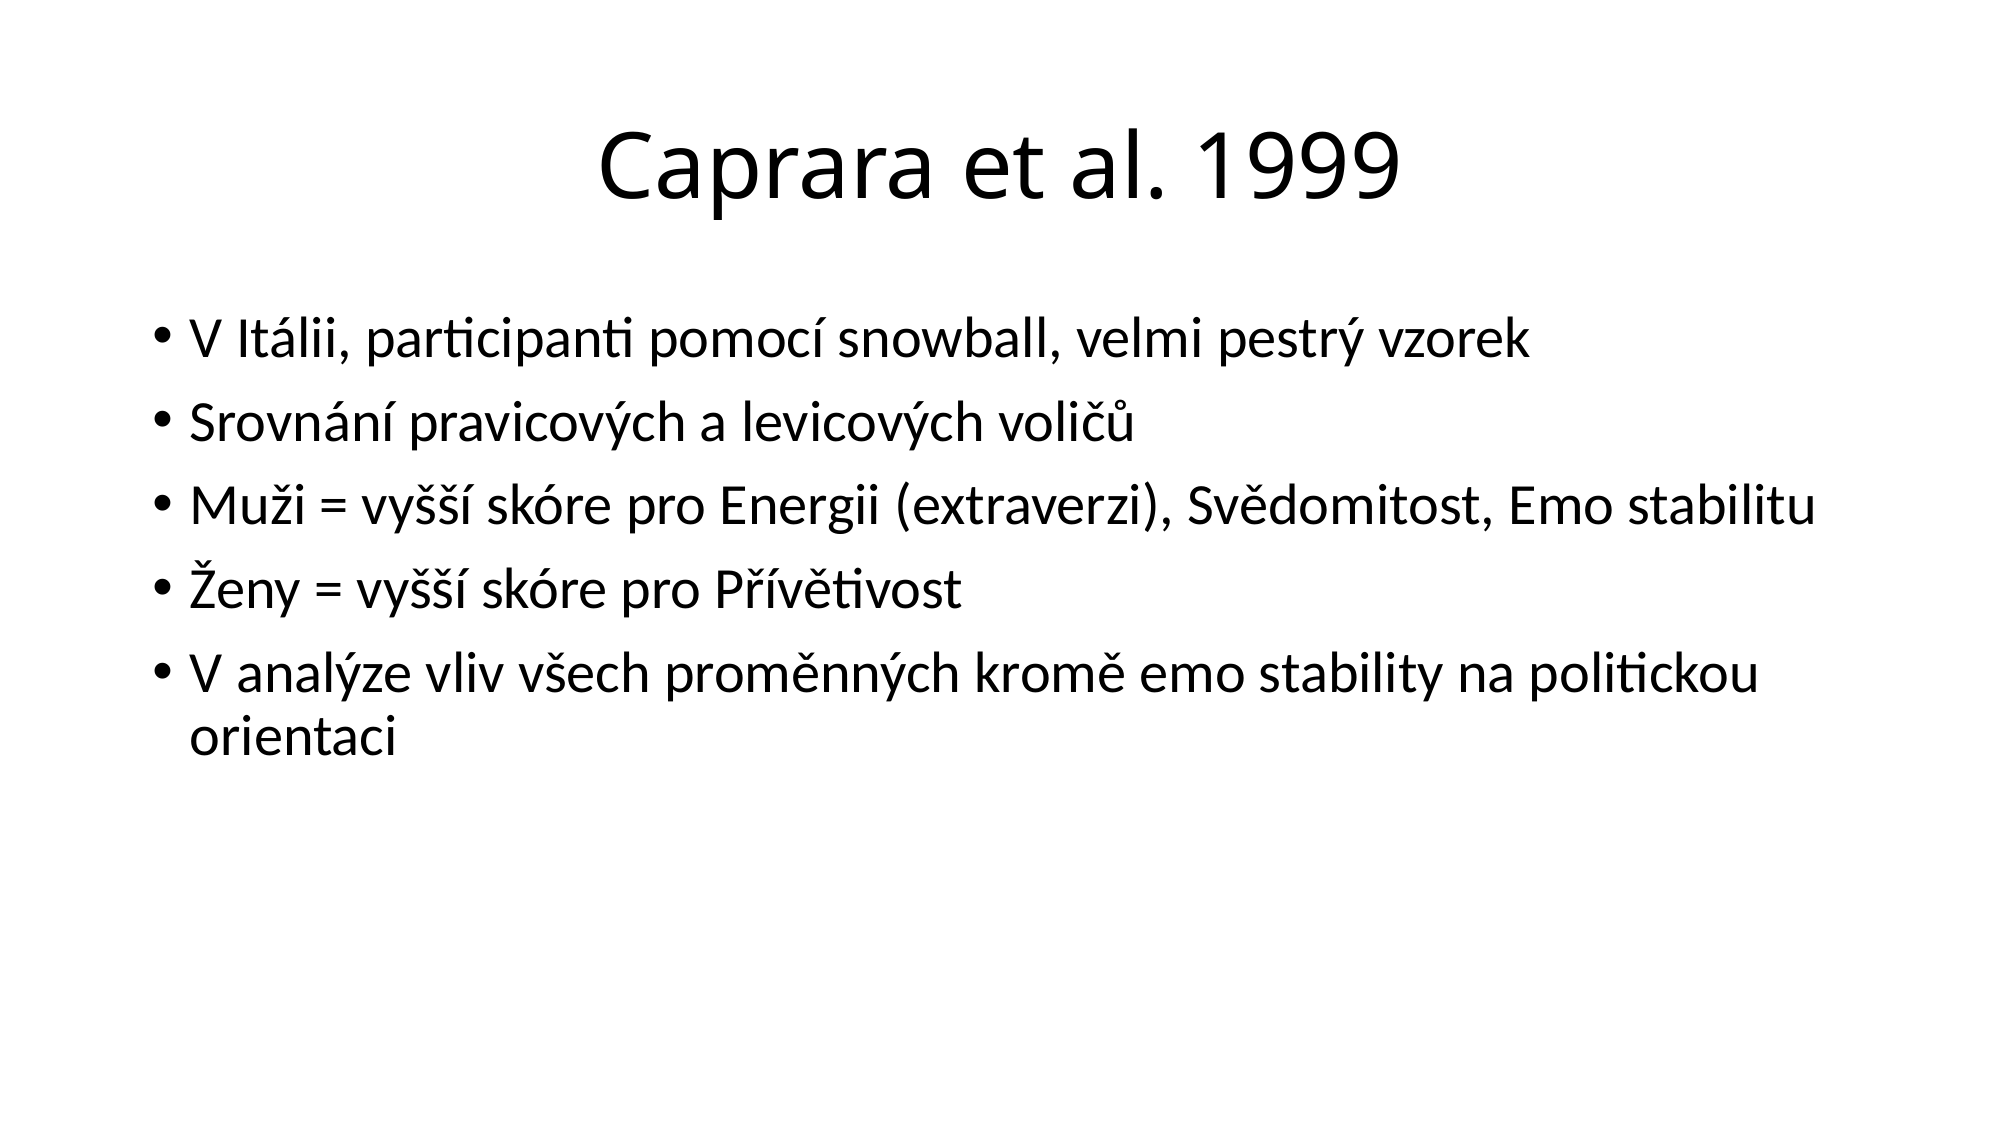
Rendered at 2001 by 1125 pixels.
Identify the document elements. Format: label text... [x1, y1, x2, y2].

title Caprara et al. 1999 [137, 59, 1863, 278]
list V Itálii, participanti pomocí snowball, velmi pestrý vzorek Srovnání pravicových a levicových voličů Muži = vyšší skóre pro Energii (extraverzi), Svědomitost, Emo stabilitu Ženy = vyšší skóre pro Přívětivost V analýze vliv všech proměnných kromě emo stability na politickou orientaci [137, 299, 1863, 1014]
